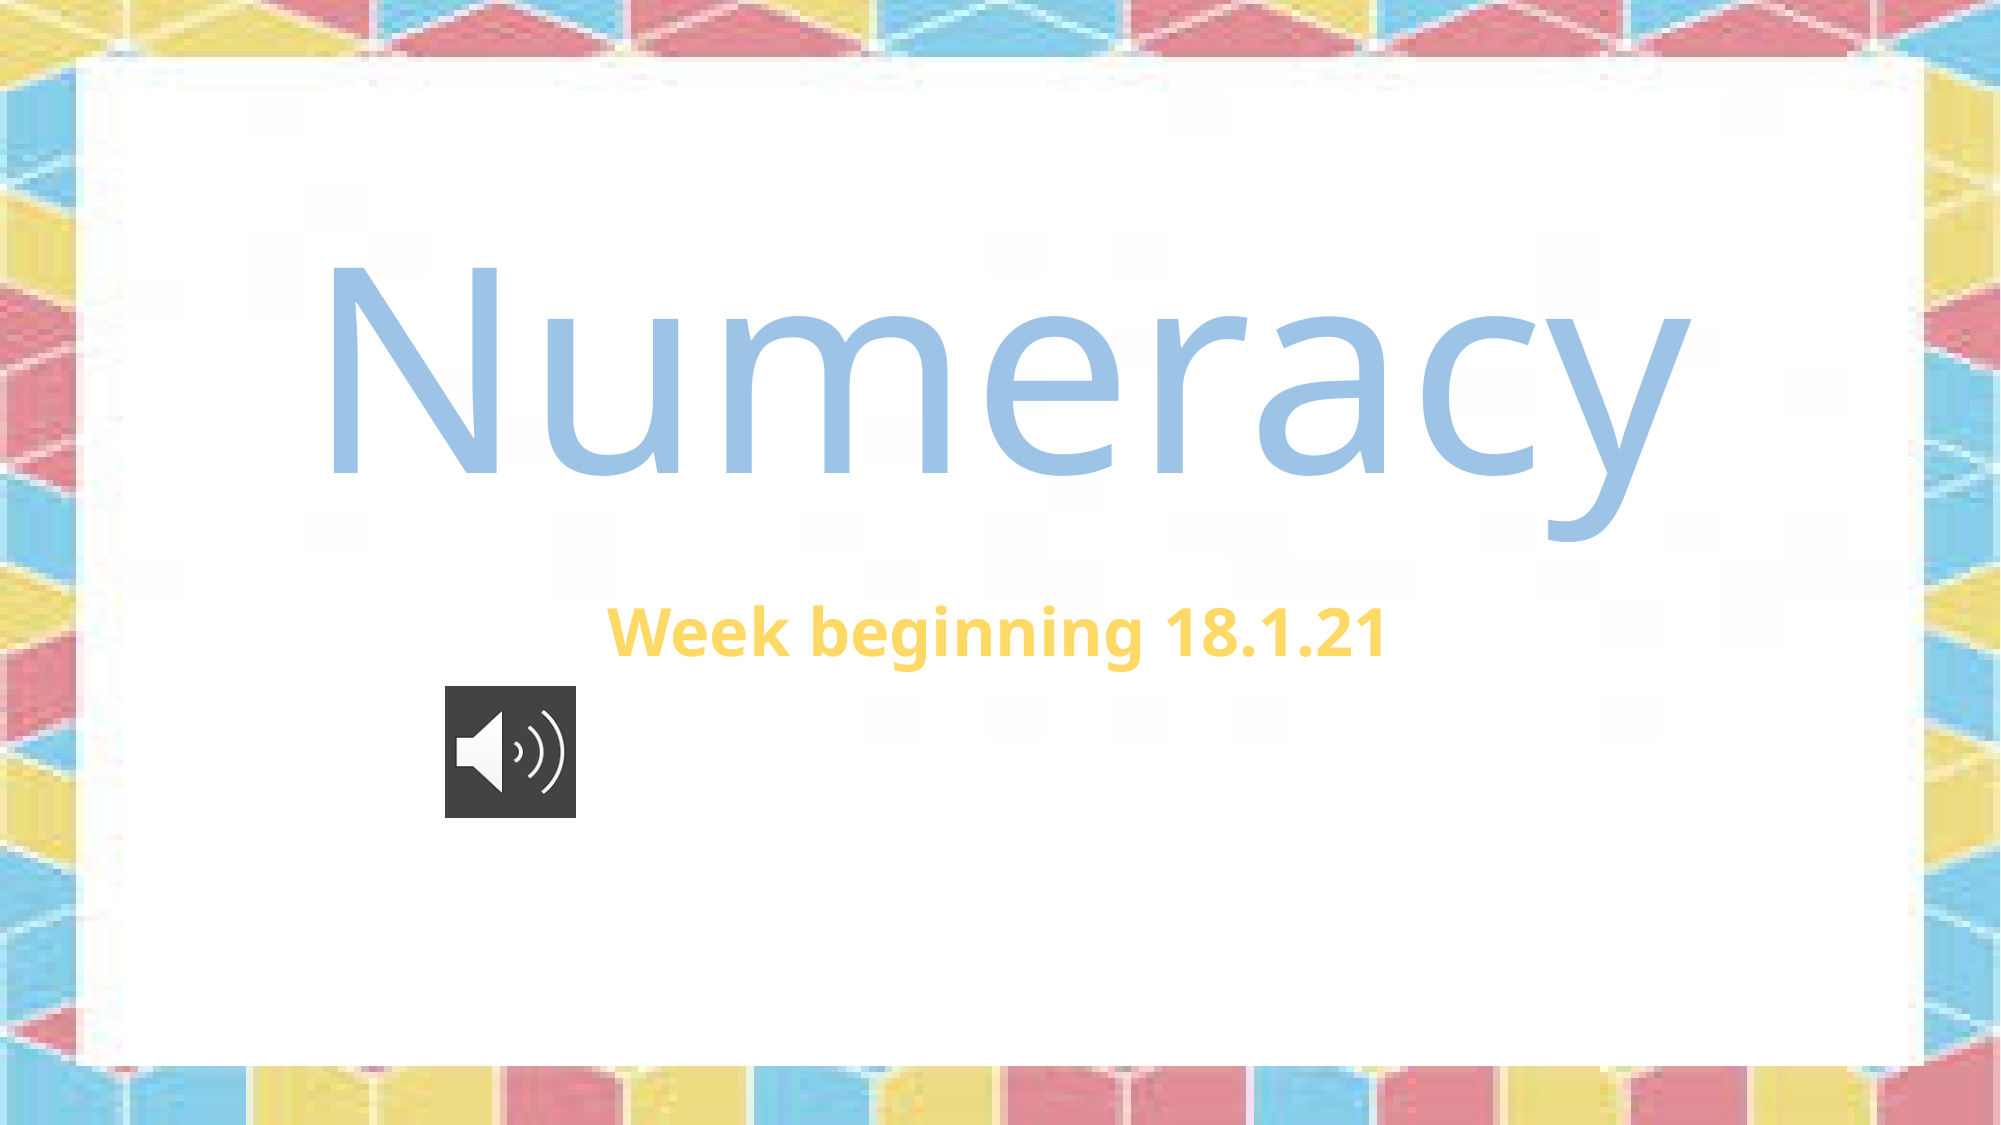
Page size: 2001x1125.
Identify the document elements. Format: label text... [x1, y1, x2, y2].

title Numeracy [249, 151, 1750, 544]
picture [443, 685, 578, 819]
subtitle Week beginning 18.1.21 [249, 590, 1750, 969]
